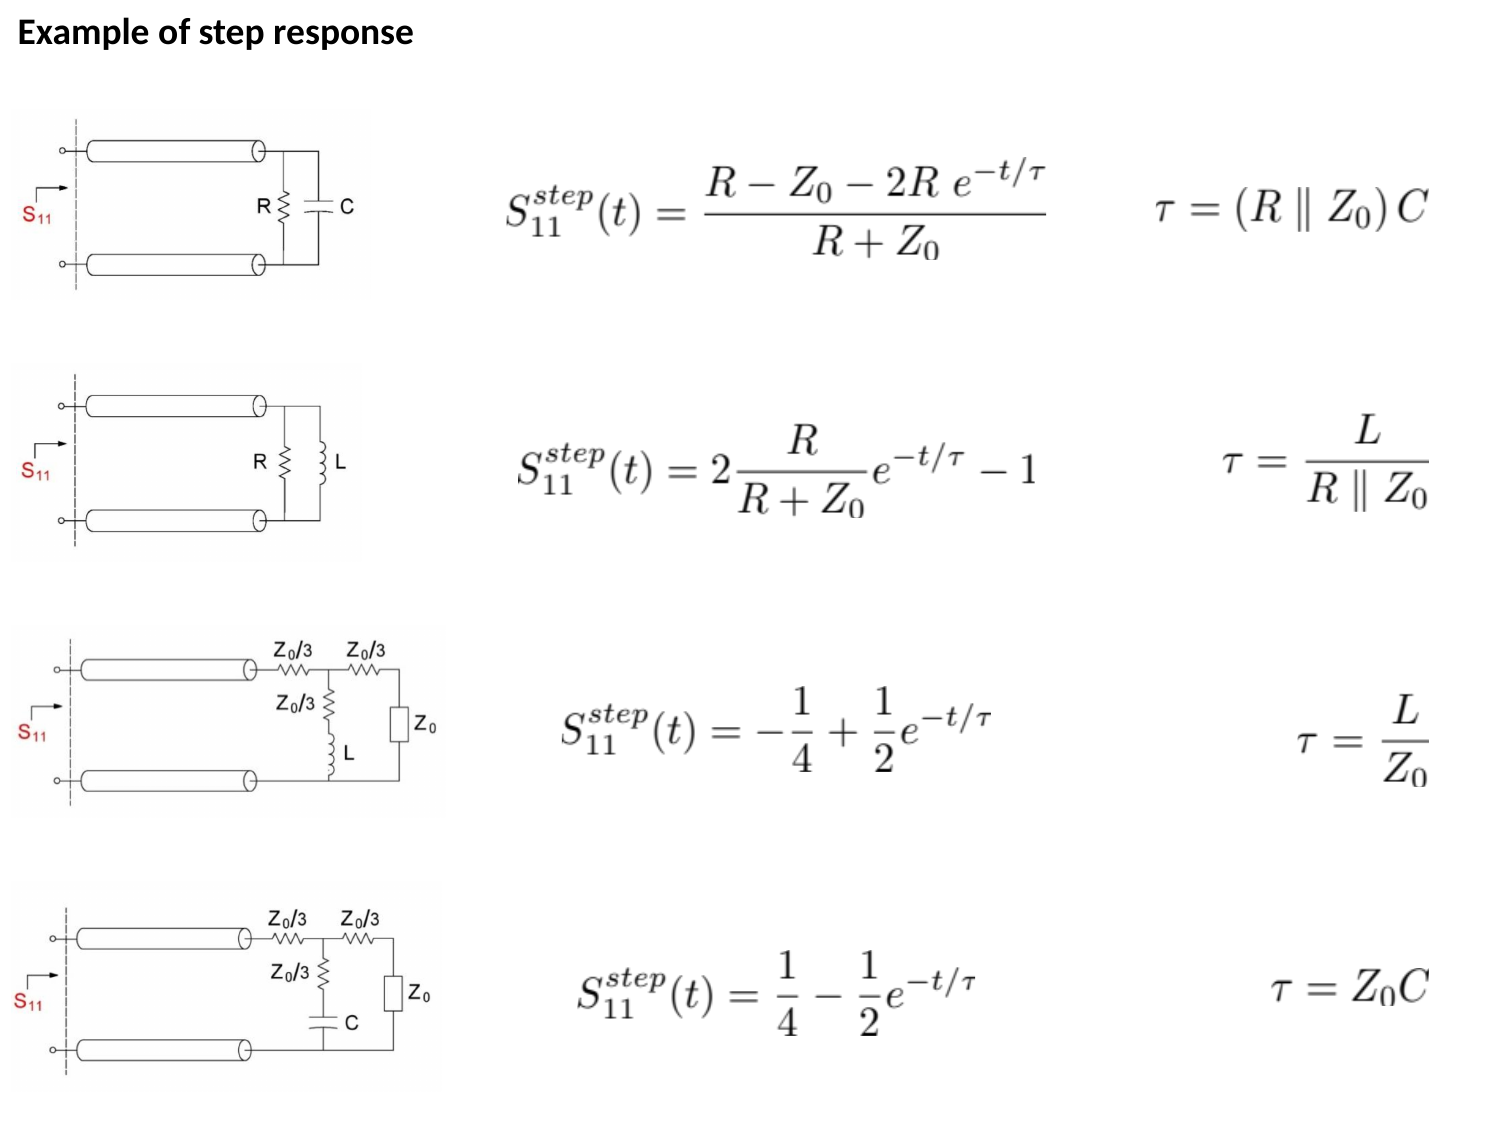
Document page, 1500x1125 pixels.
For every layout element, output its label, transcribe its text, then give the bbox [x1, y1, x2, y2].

picture [506, 157, 1047, 261]
picture [1155, 187, 1430, 232]
picture [1297, 692, 1430, 787]
text_box Example of step response [2, 0, 430, 60]
picture [1222, 413, 1430, 512]
picture [1270, 968, 1430, 1007]
picture [577, 950, 976, 1037]
picture [11, 363, 362, 563]
picture [11, 109, 371, 301]
picture [11, 624, 446, 819]
picture [11, 881, 443, 1092]
picture [517, 423, 1035, 518]
picture [561, 686, 992, 773]
